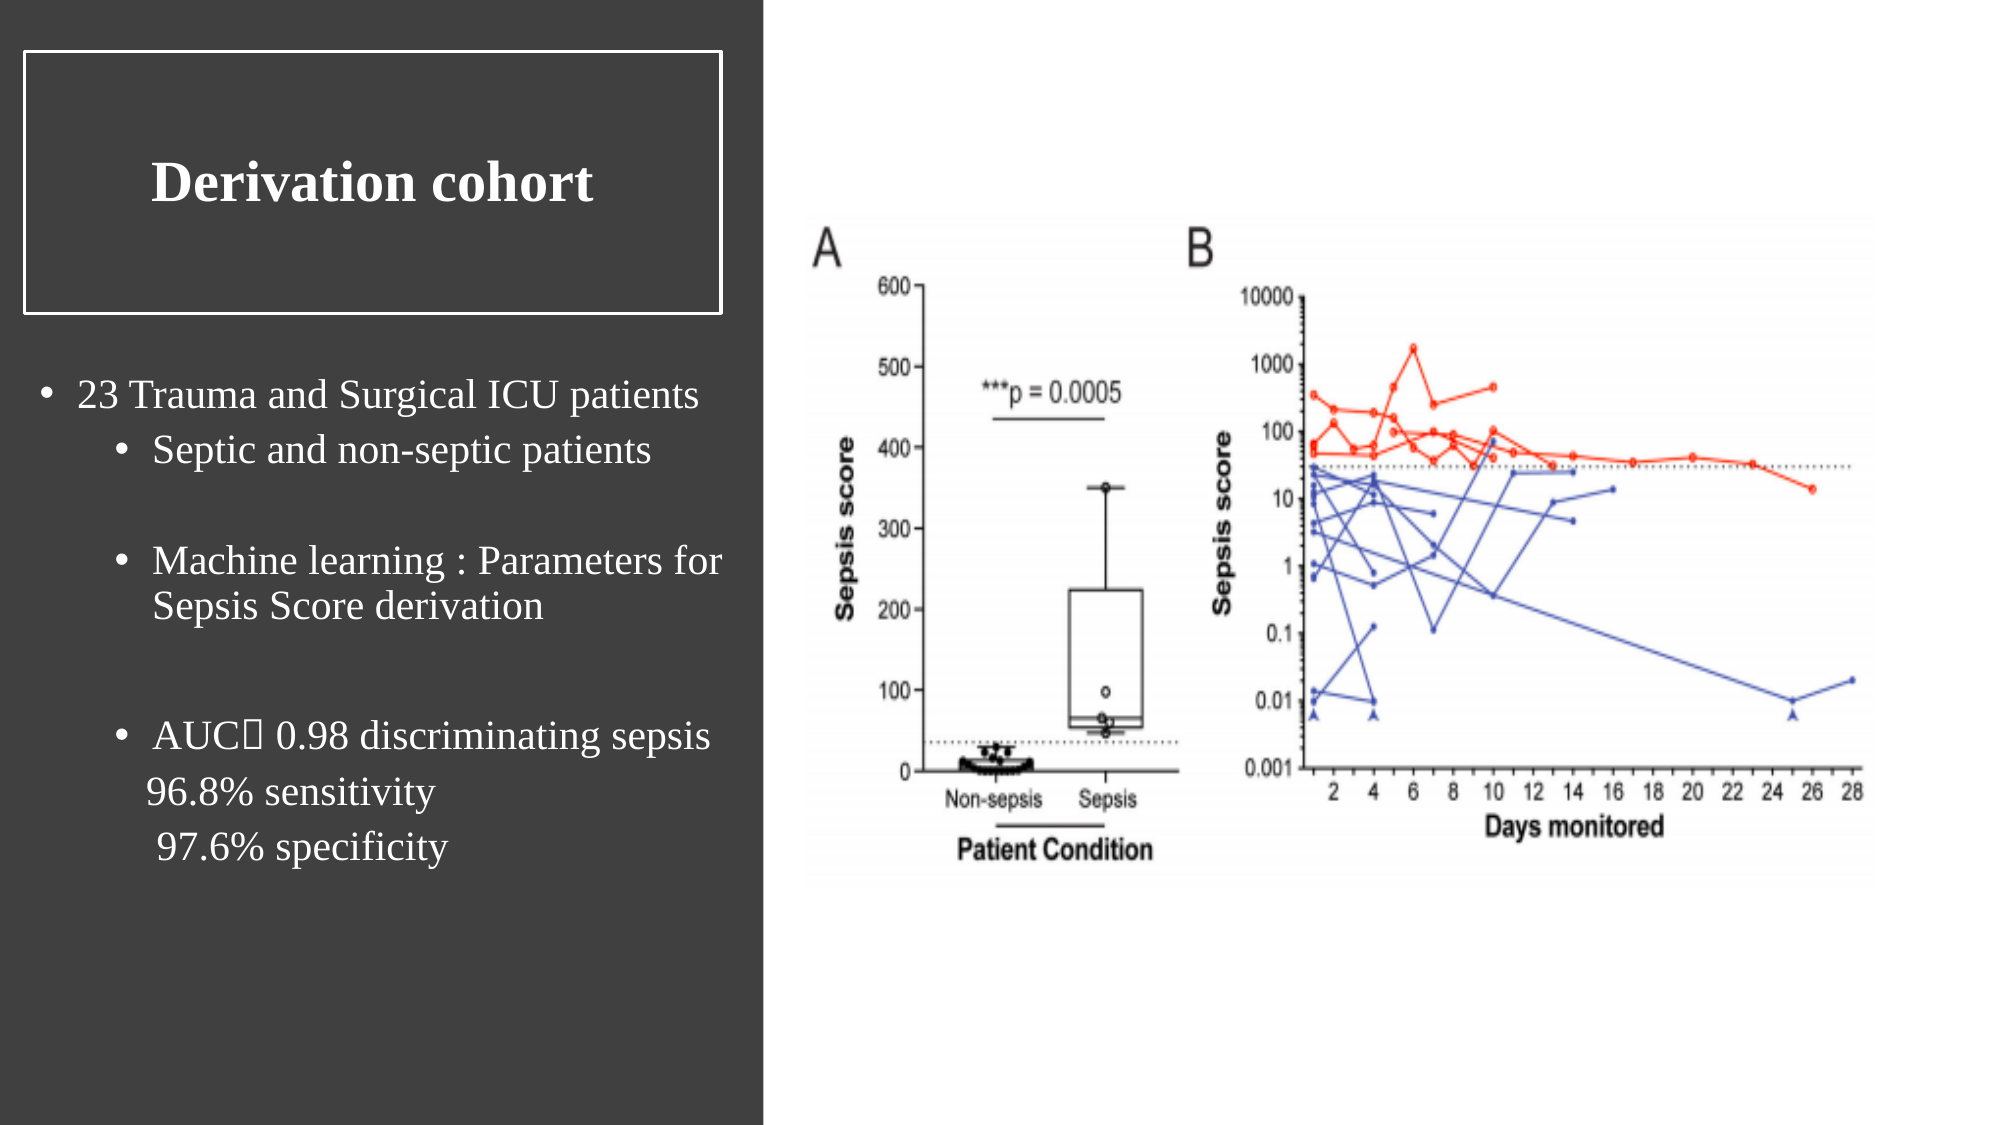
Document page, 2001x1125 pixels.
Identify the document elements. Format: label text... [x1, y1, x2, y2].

title Derivation cohort [24, 51, 721, 314]
picture [805, 205, 1976, 888]
list 23 Trauma and Surgical ICU patients Septic and non-septic patients Machine learning : Parameters for Sepsis Score derivation AUC 0.98 discriminating sepsis 96.8% sensitivity 97.6% specificity [24, 364, 739, 926]
text_box [0, 0, 764, 1125]
